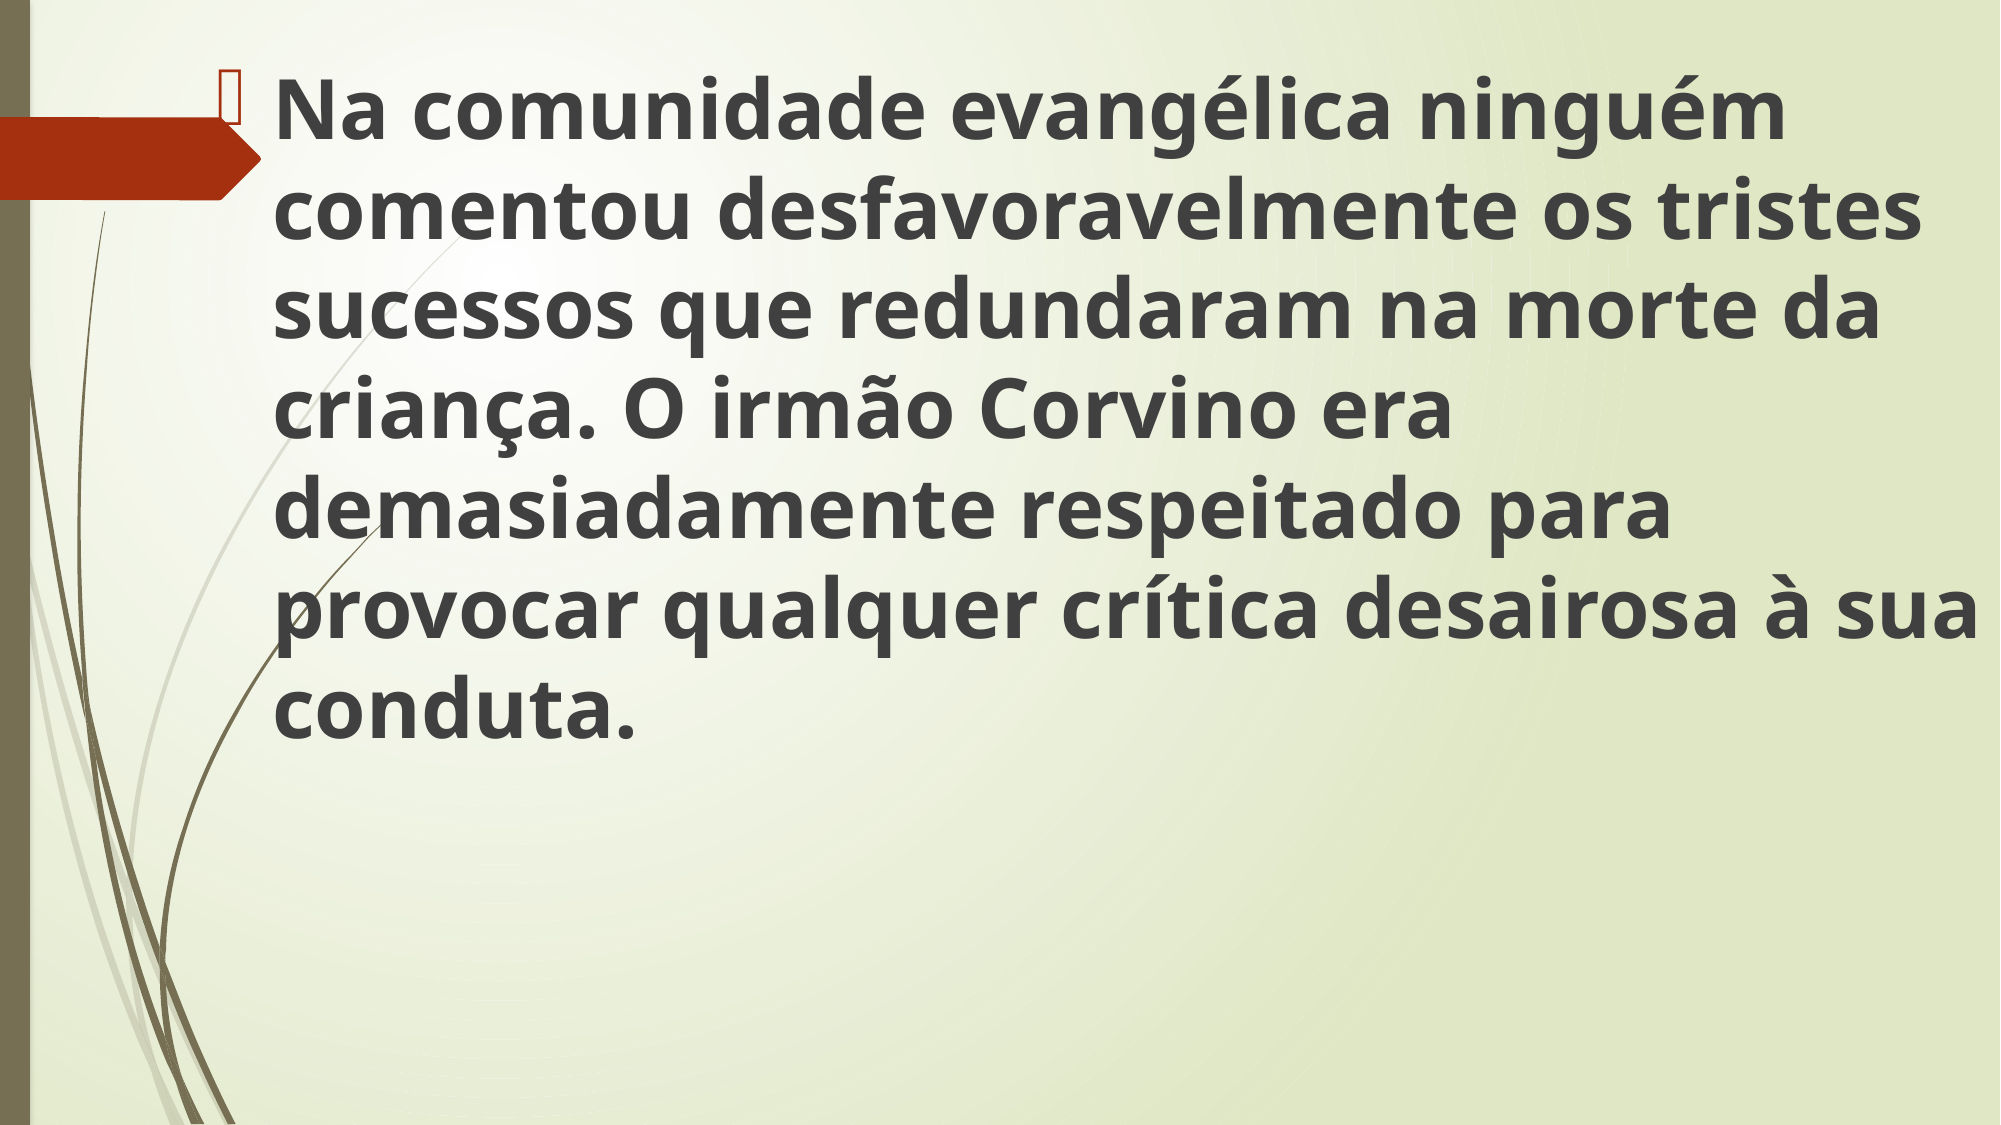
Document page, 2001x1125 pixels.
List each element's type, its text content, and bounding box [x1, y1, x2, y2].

list Na comunidade evangélica ninguém comentou desfavoravelmente os tristes sucessos que redundaram na morte da criança. O irmão Corvino era demasiadamente respeitado para provocar qualquer crítica desairosa à sua conduta. [201, 0, 2000, 1125]
